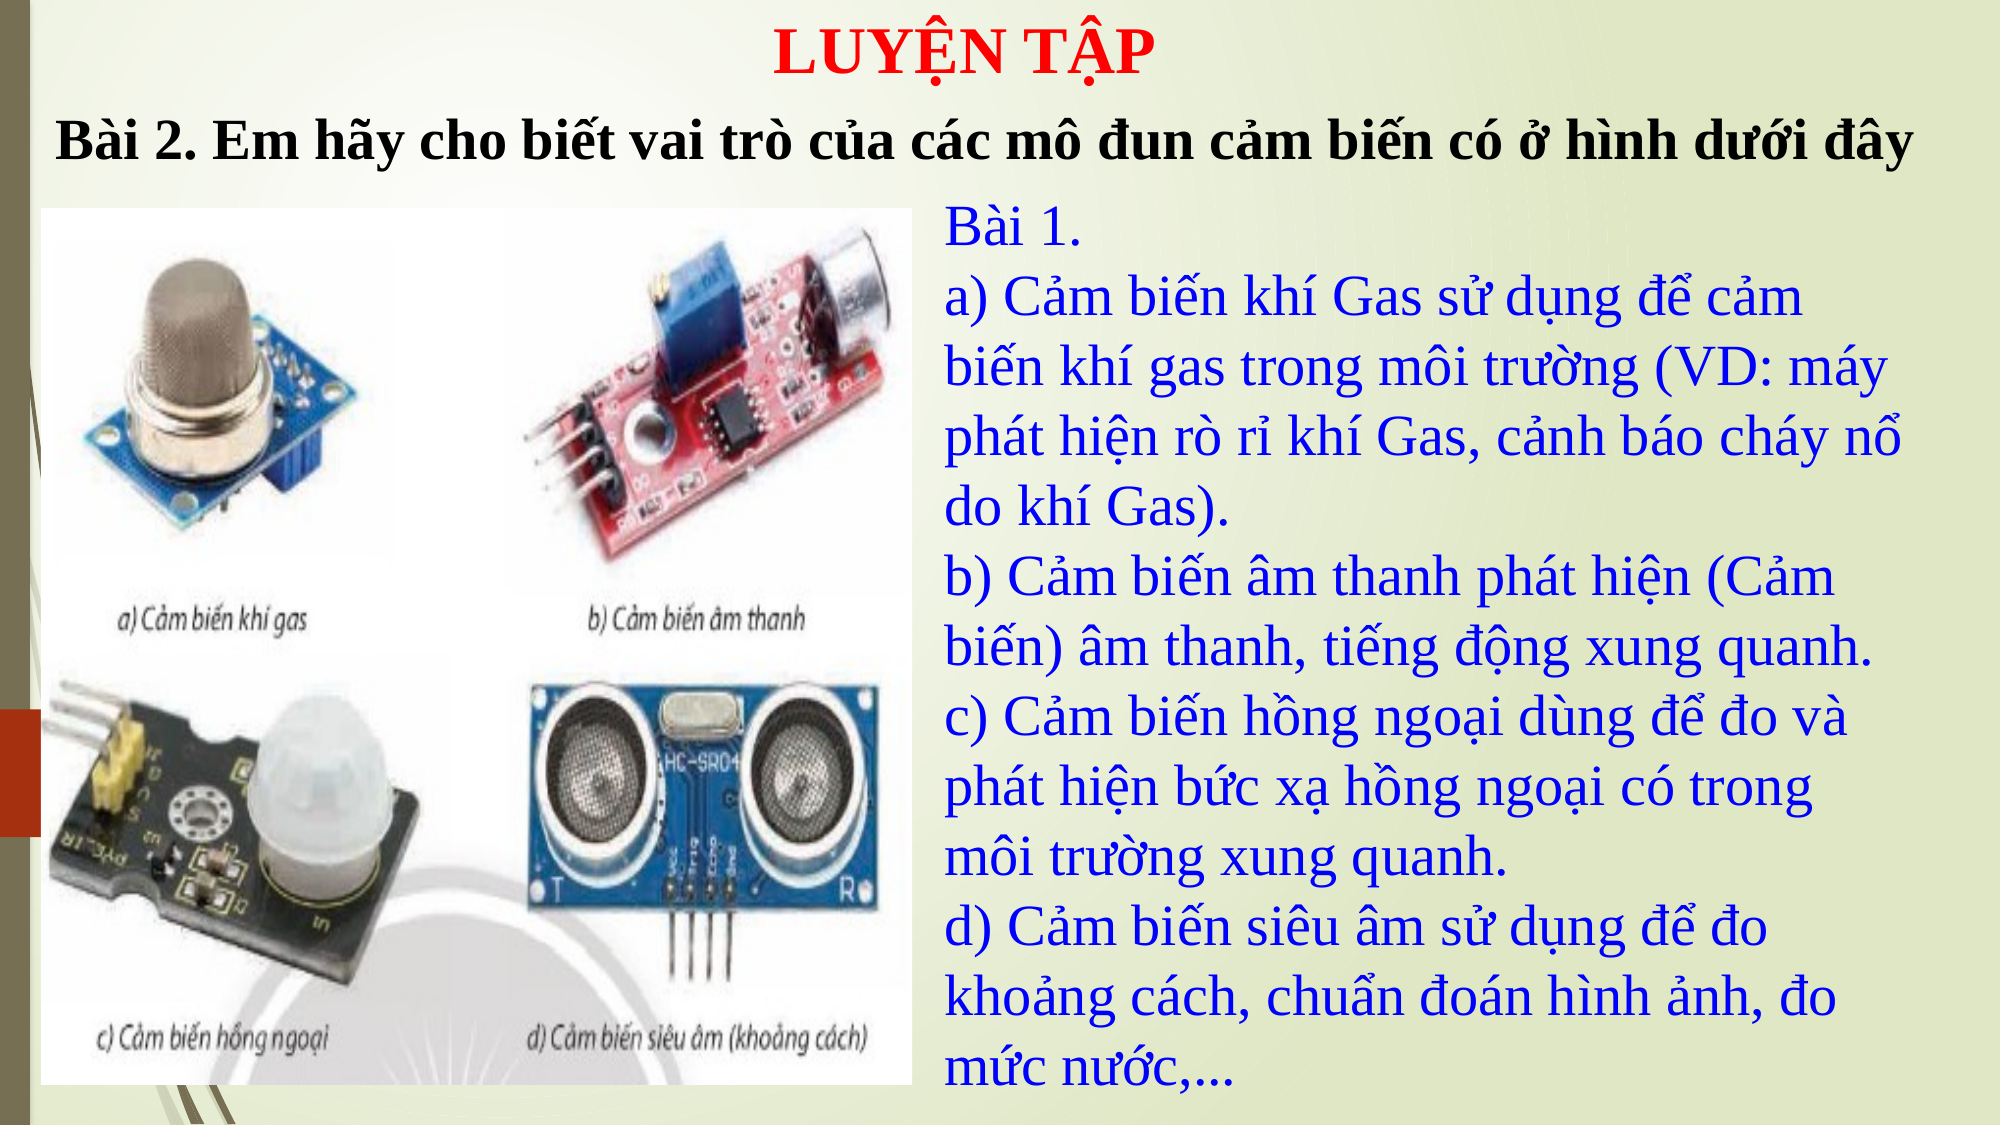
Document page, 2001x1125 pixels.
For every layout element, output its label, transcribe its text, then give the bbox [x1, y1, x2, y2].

text_box Bài 2. Em hãy cho biết vai trò của các mô đun cảm biến có ở hình dưới đây [40, 93, 1960, 179]
text_box LUYỆN TẬP [759, 0, 1208, 93]
text_box Bài 1. a) Cảm biến khí Gas sử dụng để cảm biến khí gas trong môi trường (VD: máy phát hiện rò rỉ khí Gas, cảnh báo cháy nổ do khí Gas). b) Cảm biến âm thanh phát hiện (Cảm biến) âm thanh, tiếng động xung quanh. c) Cảm biến hồng ngoại dùng để đo và phát hiện bức xạ hồng ngoại có trong môi trường xung quanh. d) Cảm biến siêu âm sử dụng để đo khoảng cách, chuẩn đoán hình ảnh, đo mức nước,... [929, 179, 1930, 1105]
picture [40, 208, 913, 1085]
